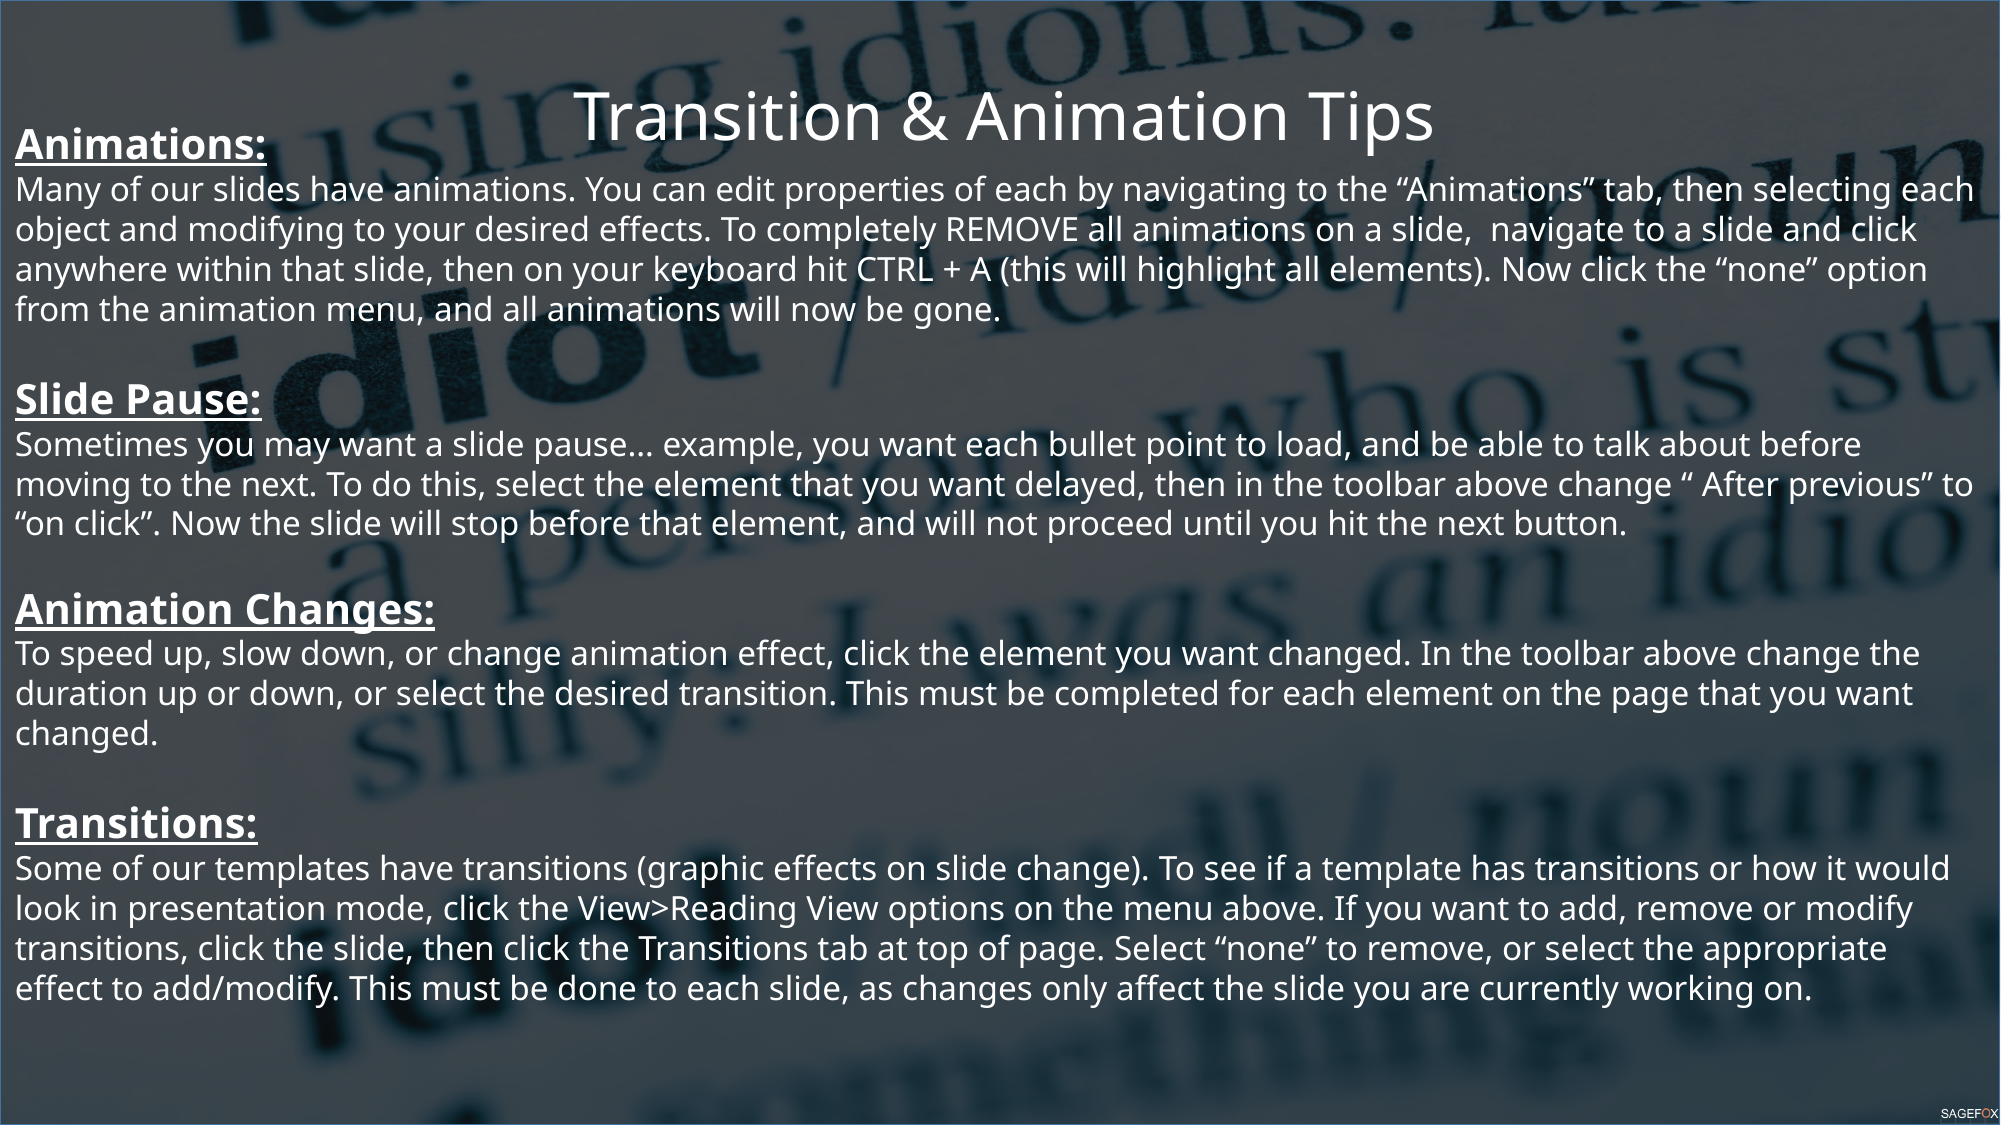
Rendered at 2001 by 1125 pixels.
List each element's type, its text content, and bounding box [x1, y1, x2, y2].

text_box Animations: Many of our slides have animations. You can edit properties of each by navigating to the “Animations” tab, then selecting each object and modifying to your desired effects. To completely REMOVE all animations on a slide, navigate to a slide and click anywhere within that slide, then on your keyboard hit CTRL + A (this will highlight all elements). Now click the “none” option from the animation menu, and all animations will now be gone. Slide Pause: Sometimes you may want a slide pause… example, you want each bullet point to load, and be able to talk about before moving to the next. To do this, select the element that you want delayed, then in the toolbar above change “ After previous” to “on click”. Now the slide will stop before that element, and will not proceed until you hit the next button. Animation Changes: To speed up, slow down, or change animation effect, click the element you want changed. In the toolbar above change the duration up or down, or select the desired transition. This must be completed for each element on the page that you want changed. Transitions: Some of our templates have transitions (graphic effects on slide change). To see if a template has transitions or how it would look in presentation mode, click the View>Reading View options on the menu above. If you want to add, remove or modify transitions, click the slide, then click the Transitions tab at top of page. Select “none” to remove, or select the appropriate effect to add/modify. This must be done to each slide, as changes only affect the slide you are currently working on. [0, 0, 2000, 1125]
title Transition & Animation Tips [477, 59, 1532, 177]
